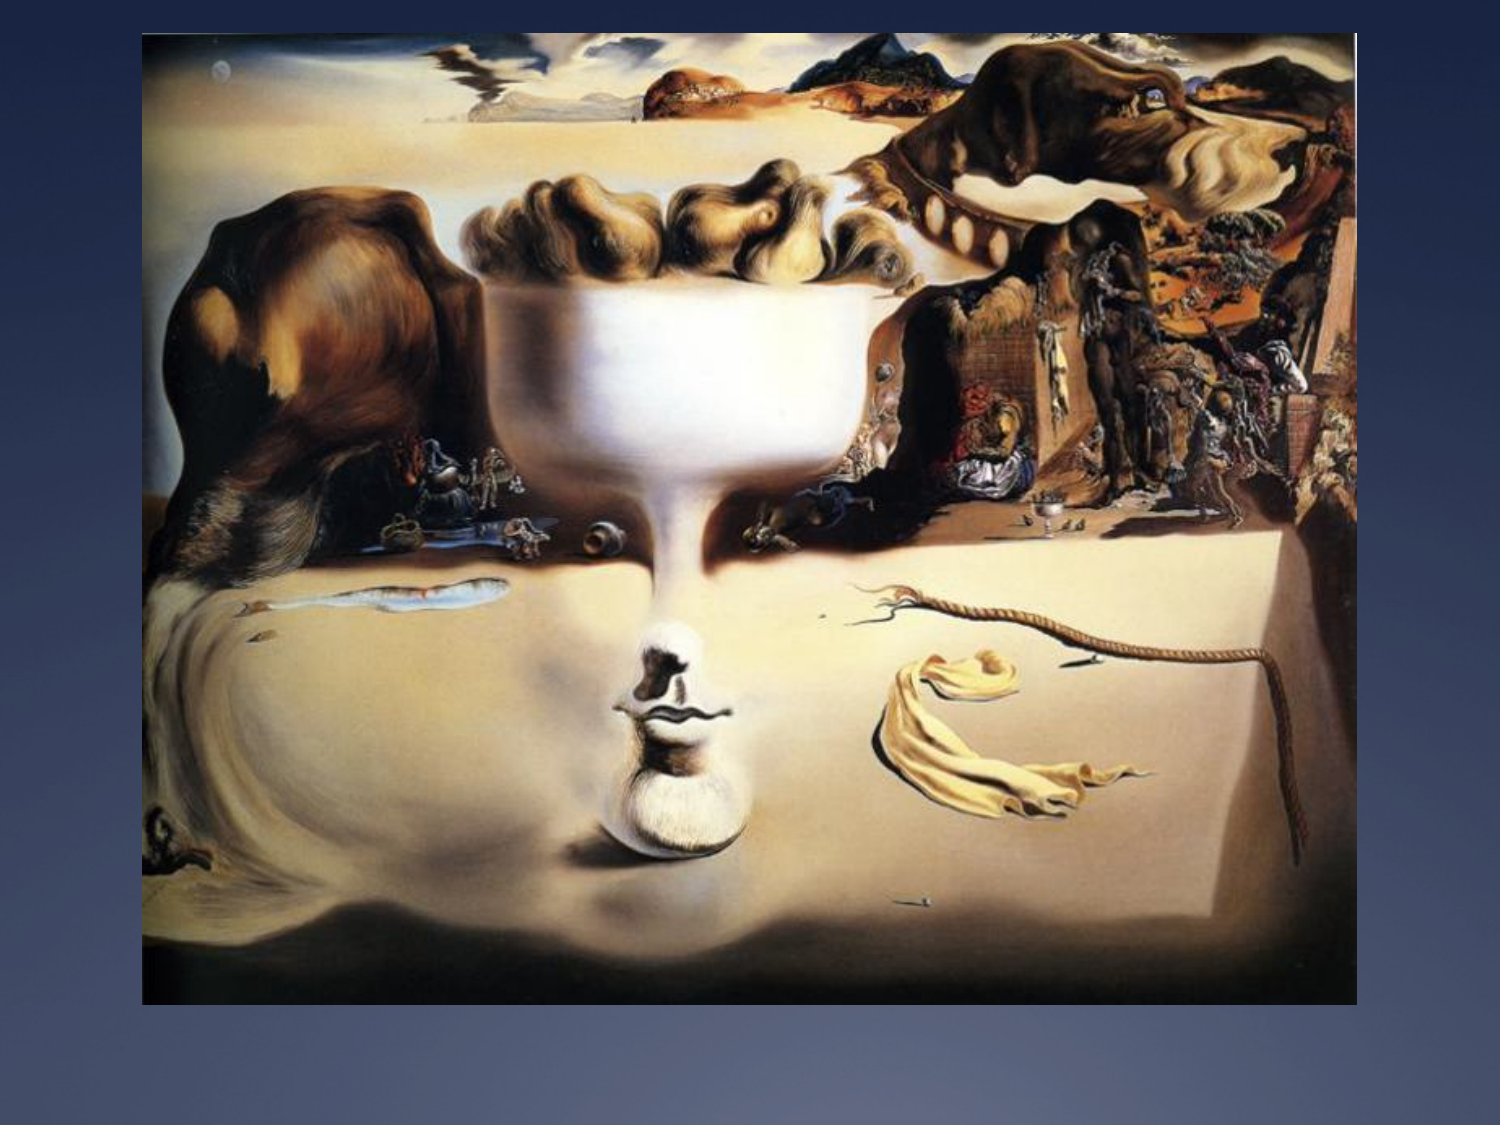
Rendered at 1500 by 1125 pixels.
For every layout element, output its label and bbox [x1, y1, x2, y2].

list [0, 32, 1500, 1006]
